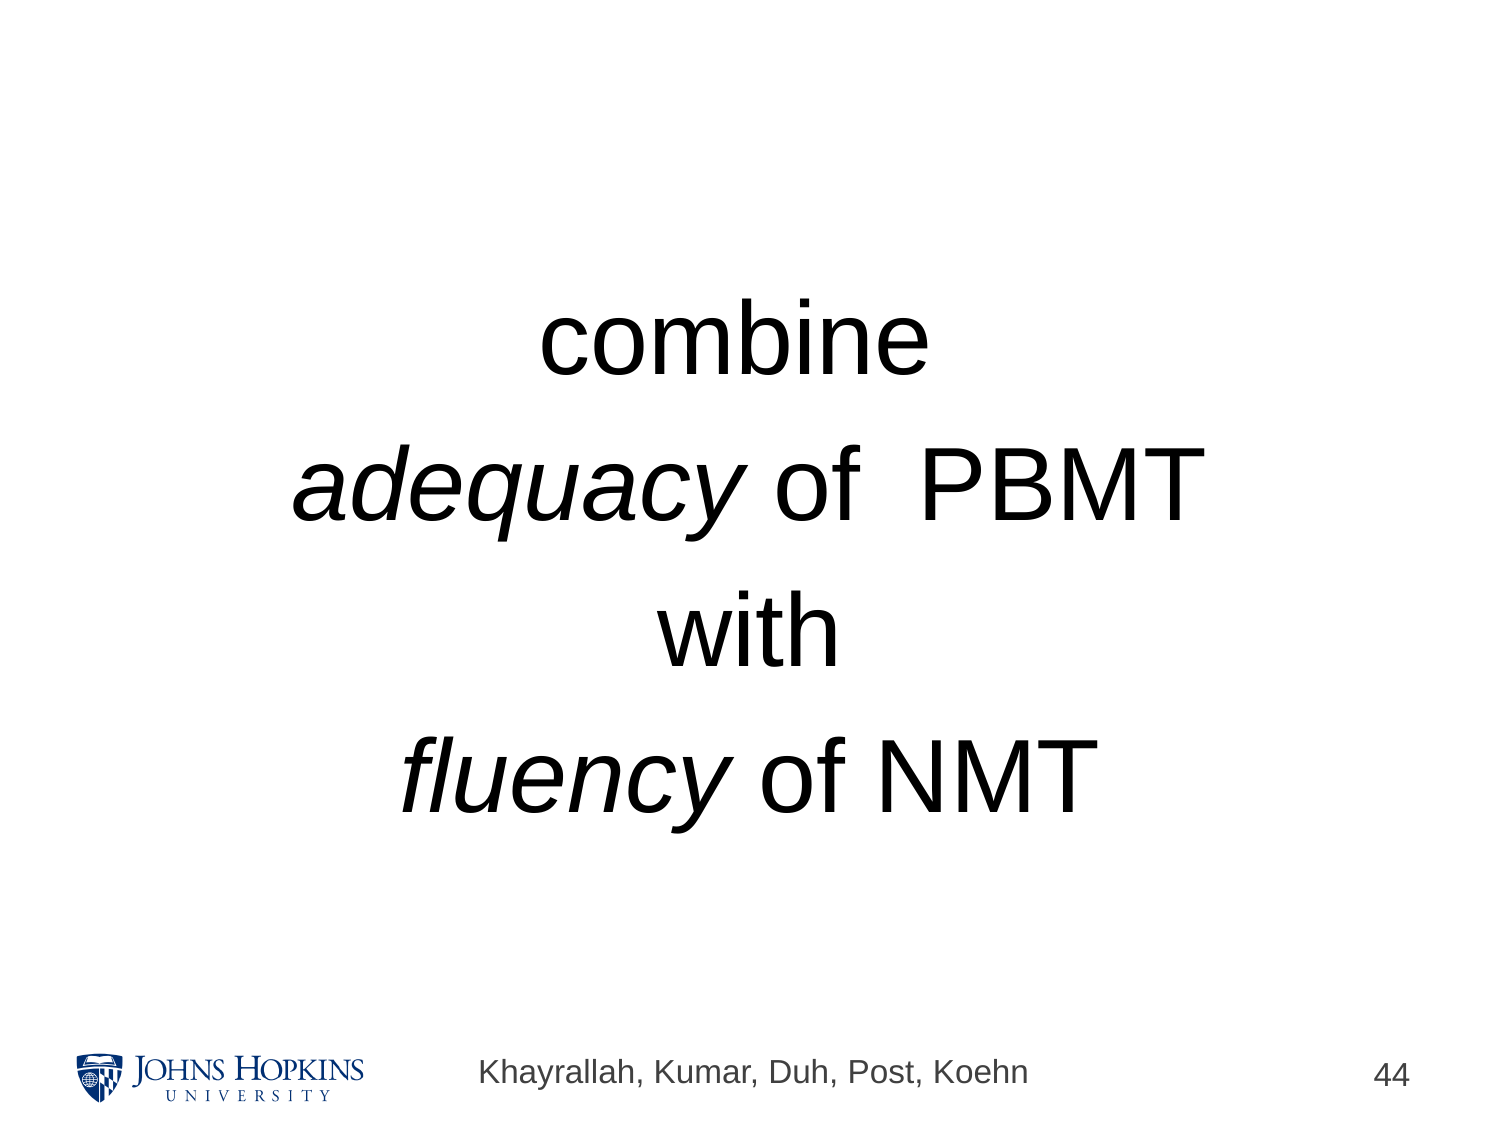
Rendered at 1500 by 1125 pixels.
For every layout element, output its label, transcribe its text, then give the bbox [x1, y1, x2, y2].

list combine adequacy of PBMT with fluency of NMT [0, 262, 1500, 1005]
footer Khayrallah, Kumar, Duh, Post, Koehn [420, 1042, 1088, 1103]
